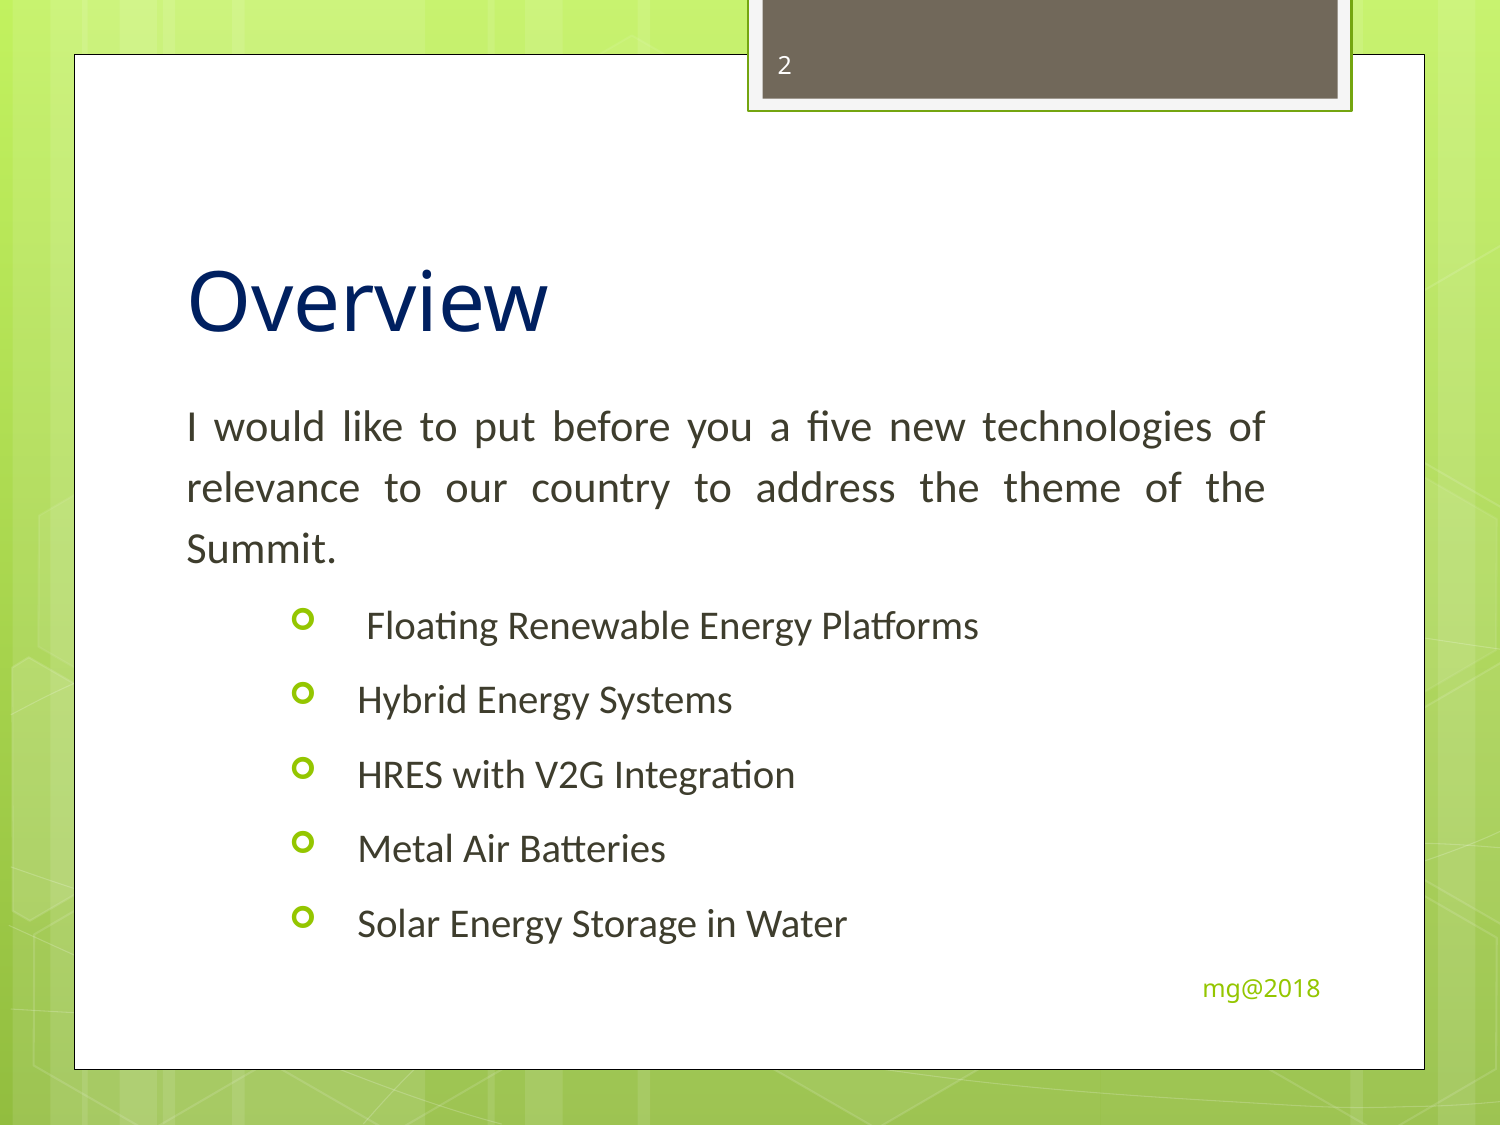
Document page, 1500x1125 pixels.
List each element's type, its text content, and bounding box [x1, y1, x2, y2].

slide_number 2 [762, 36, 982, 97]
footer mg@2018 [761, 960, 1336, 1020]
title Overview [171, 168, 1324, 357]
list I would like to put before you a five new technologies of relevance to our country to address the theme of the Summit. Floating Renewable Energy Platforms Hybrid Energy Systems HRES with V2G Integration Metal Air Batteries Solar Energy Storage in Water [171, 381, 1283, 957]
